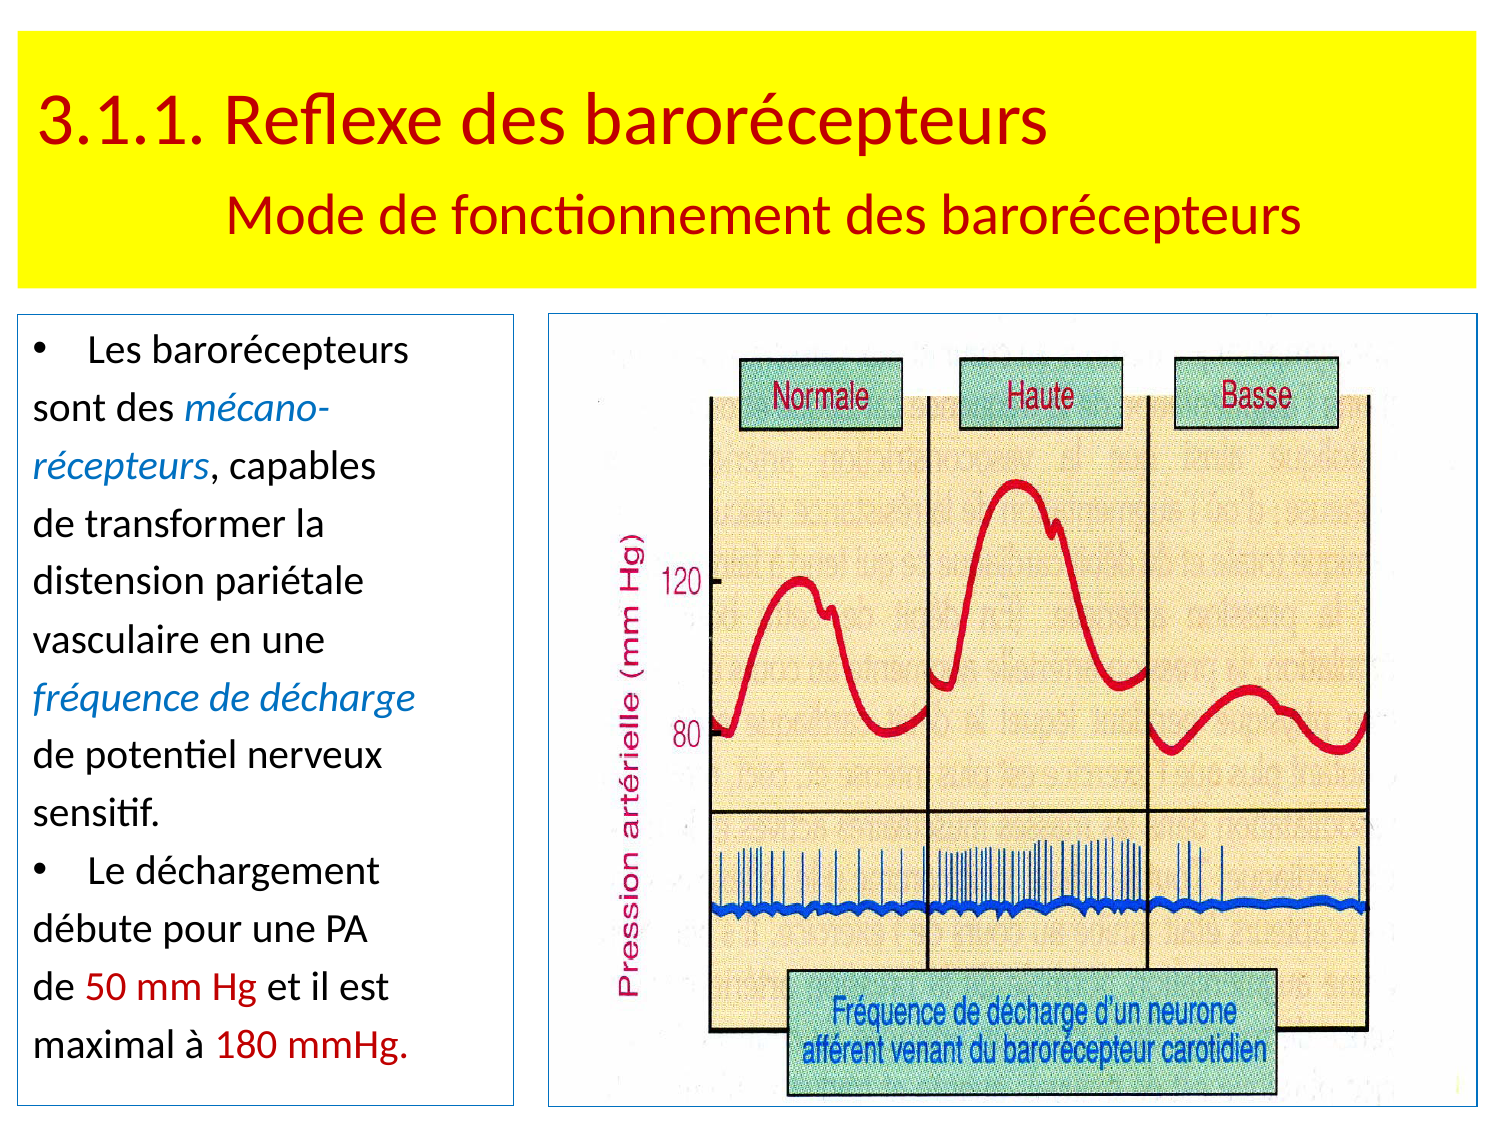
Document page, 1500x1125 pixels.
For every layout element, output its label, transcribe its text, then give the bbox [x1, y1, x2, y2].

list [548, 314, 1477, 1107]
title 3.1.1. Reflexe des barorécepteurs Mode de fonctionnement des barorécepteurs [17, 30, 1477, 289]
text_box Les barorécepteurs sont des mécano- récepteurs, capables de transformer la distension pariétale vasculaire en une fréquence de décharge de potentiel nerveux sensitif. Le déchargement débute pour une PA de 50 mm Hg et il est maximal à 180 mmHg. [17, 314, 514, 1106]
